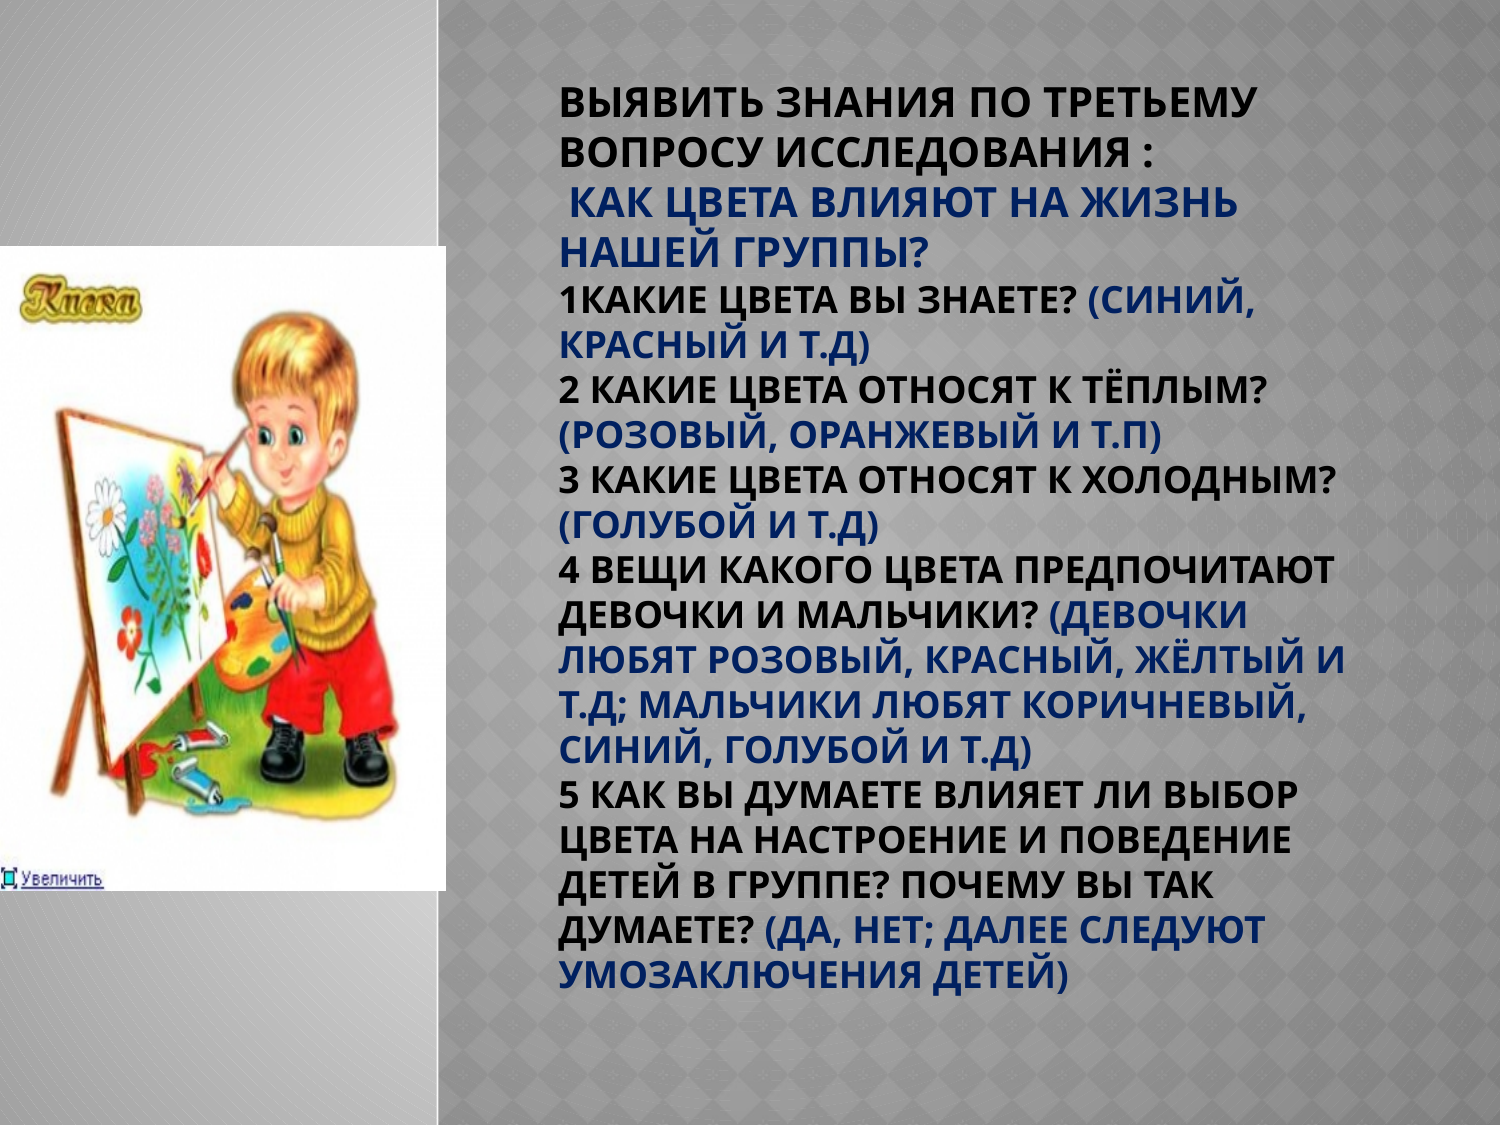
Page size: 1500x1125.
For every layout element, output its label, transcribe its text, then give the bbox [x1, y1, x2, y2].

title Выявить знания по третьему вопросу исследования : как цвета влияют на жизнь нашей группы? 1какие цвета вы знаете? (синий, красный и т.д) 2 какие цвета относят к тёплым? (розовый, оранжевый и т.п) 3 какие цвета относят к холодным? (голубой и т.д) 4 вещи какого цвета предпочитают девочки и мальчики? (девочки любят розовый, красный, жёлтый и т.д; мальчики любят коричневый, синий, голубой и т.д) 5 как вы думаете влияет ли выбор цвета на настроение и поведение детей в группе? Почему вы так думаете? (да, нет; далее следуют умозаключения детей) [550, 82, 1389, 997]
picture [0, 245, 446, 891]
